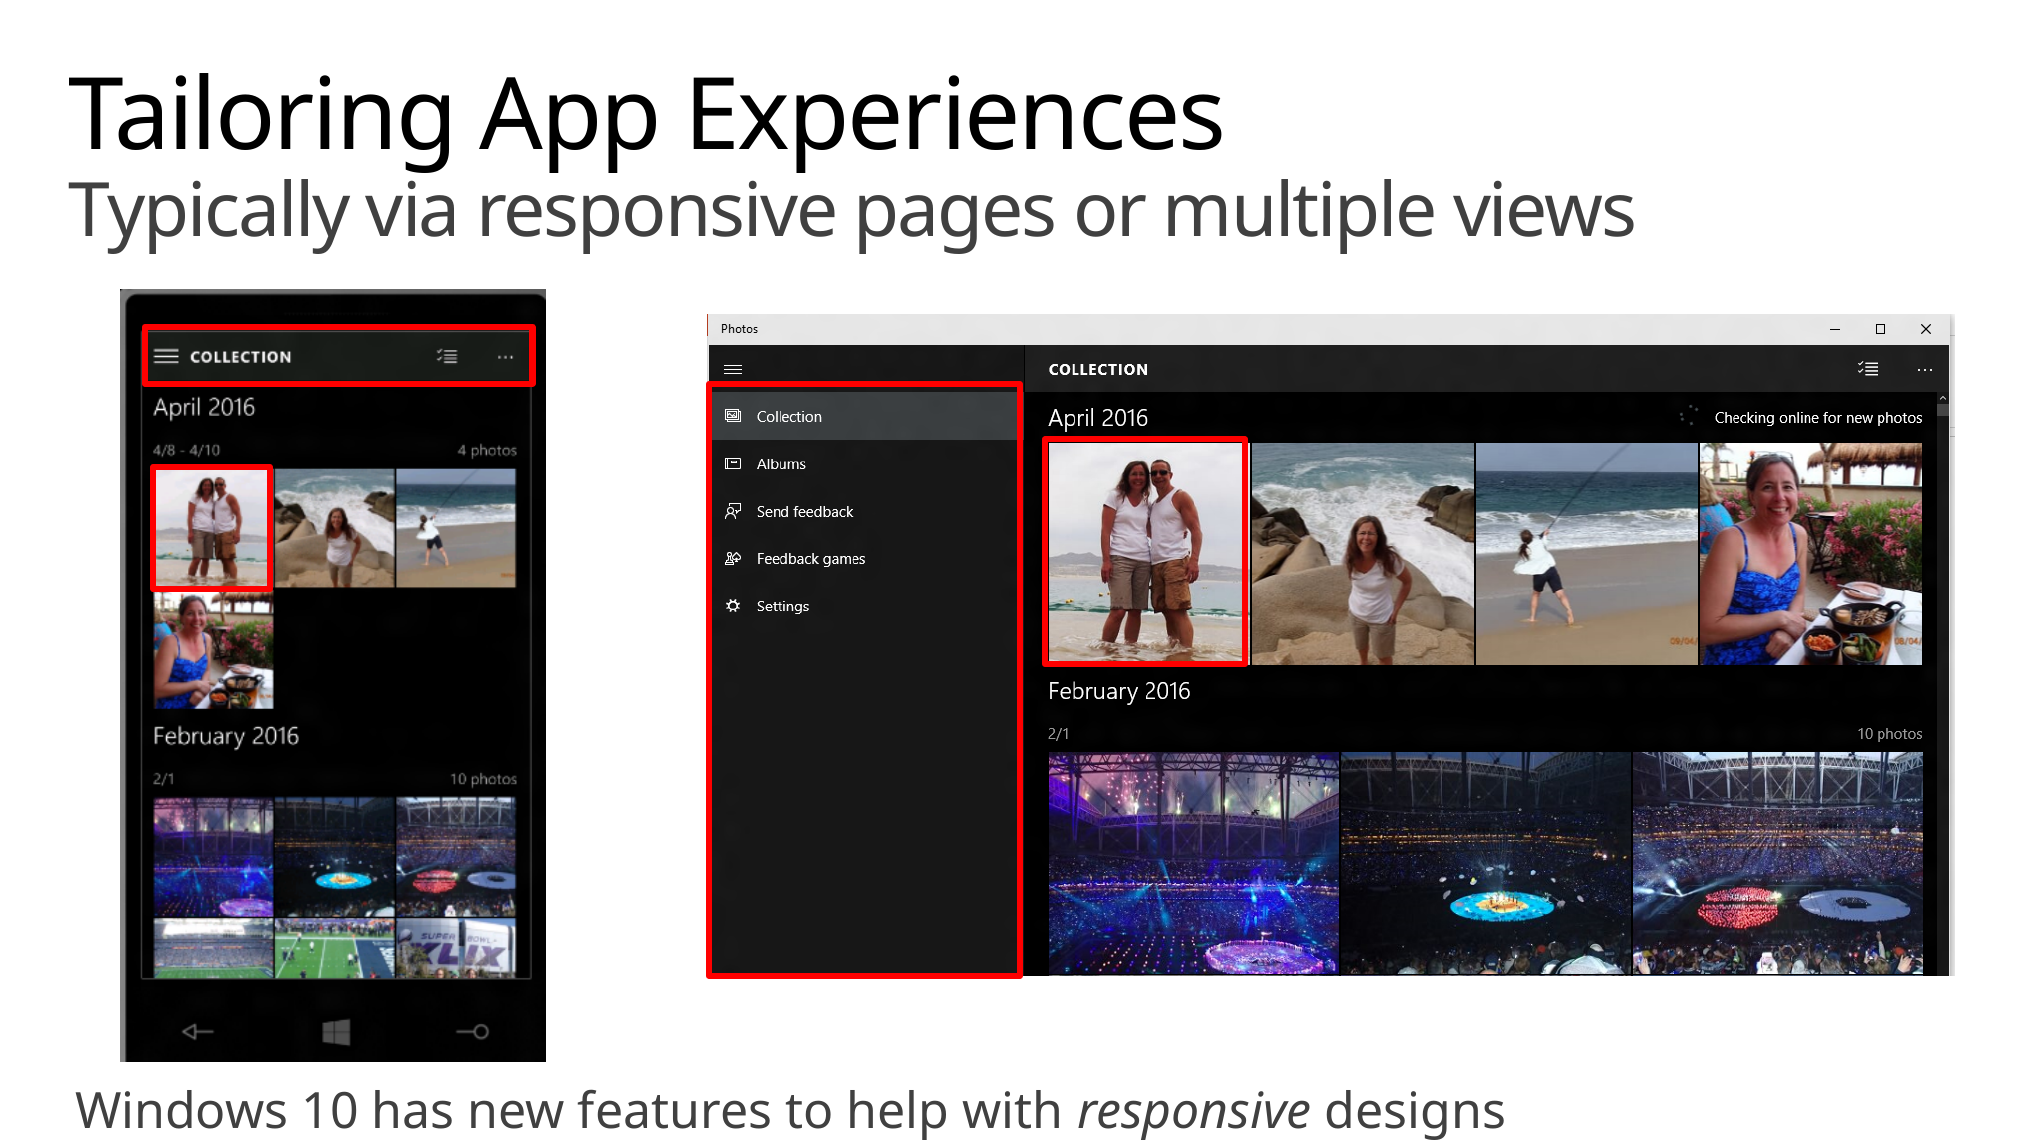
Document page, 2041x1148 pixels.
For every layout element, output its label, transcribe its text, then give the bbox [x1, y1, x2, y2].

picture [707, 313, 1956, 977]
picture [119, 288, 546, 1062]
text_box Windows 10 has new features to help with responsive designs [45, 1061, 1958, 1148]
title Tailoring App Experiences Typically via responsive pages or multiple views [45, 48, 1996, 199]
